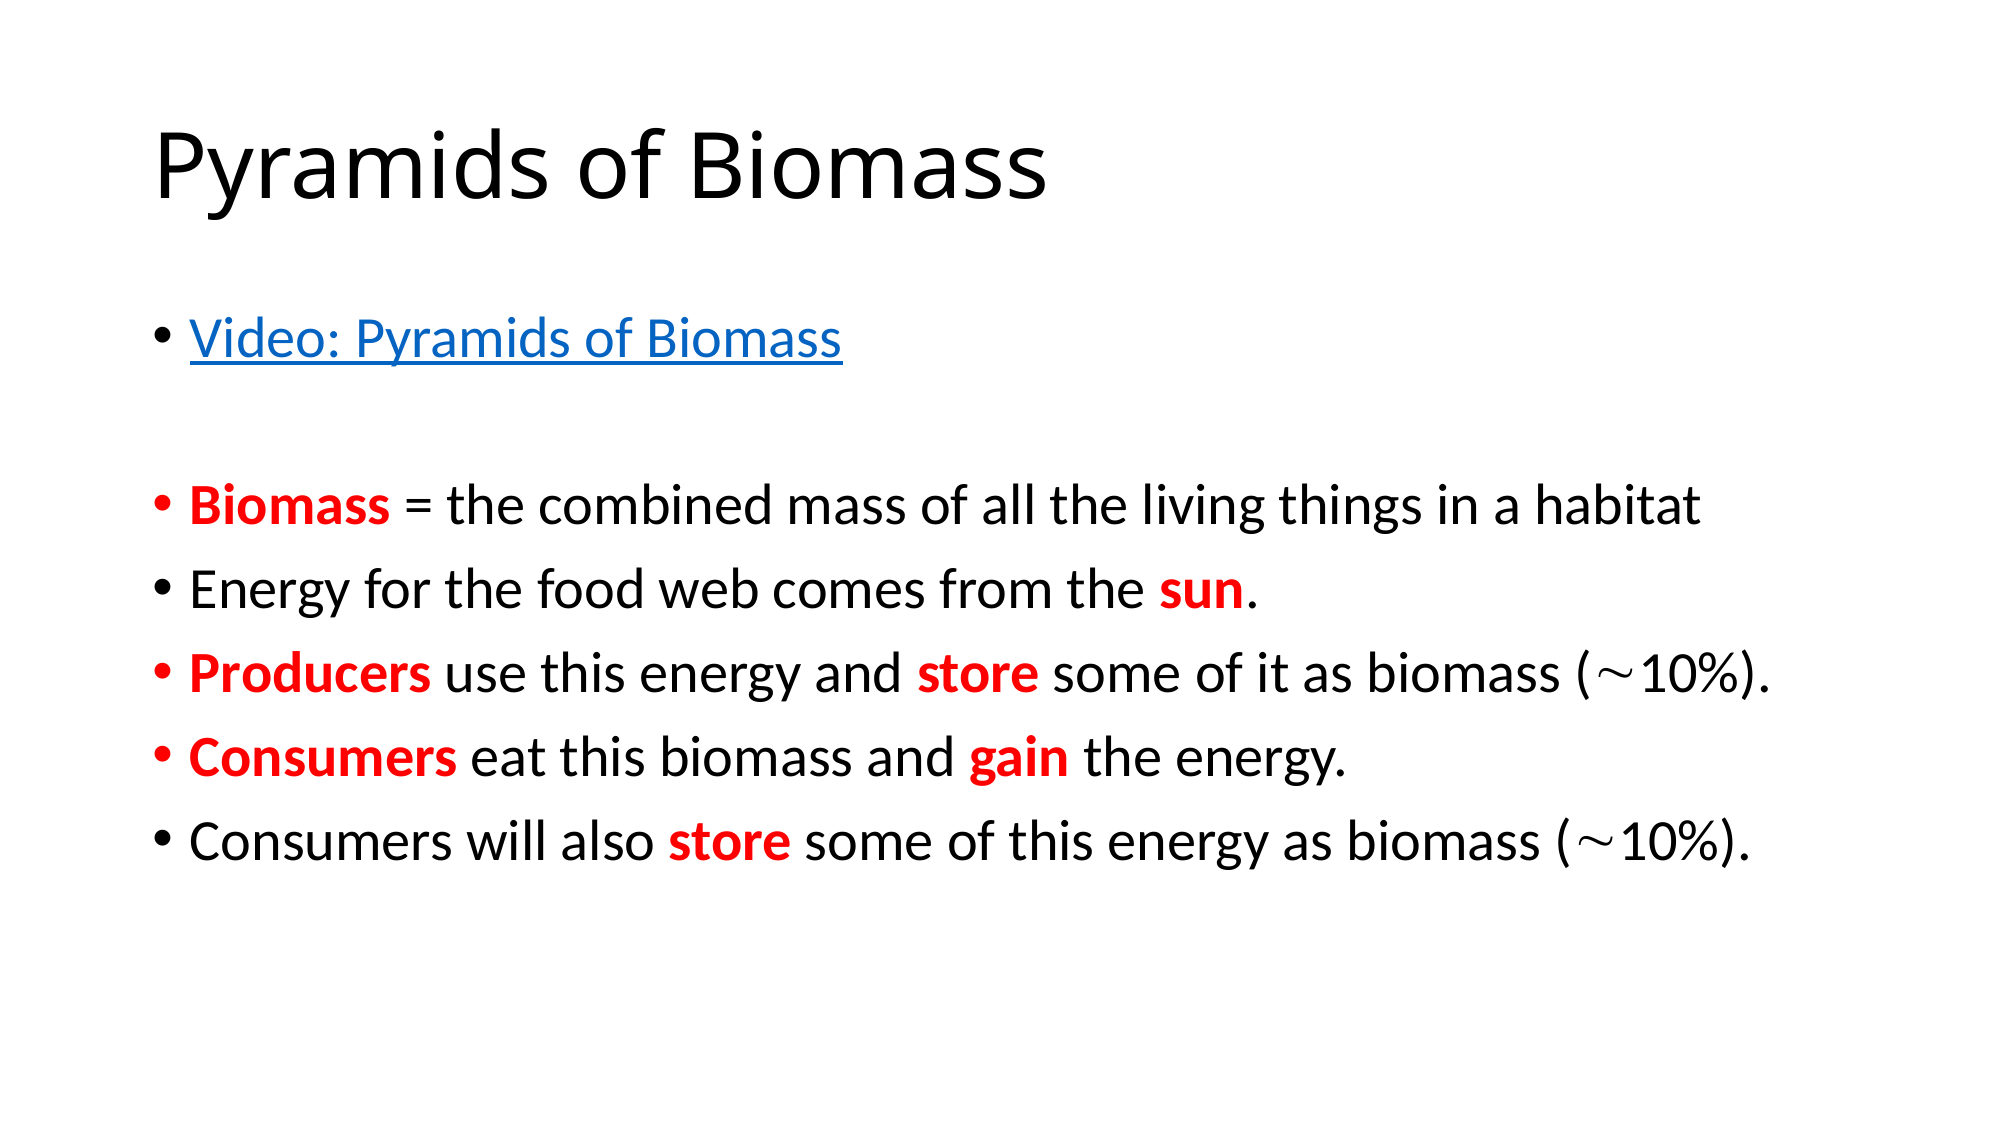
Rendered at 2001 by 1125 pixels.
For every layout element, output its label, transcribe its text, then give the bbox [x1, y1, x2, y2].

title Pyramids of Biomass [137, 59, 1863, 278]
list Video: Pyramids of Biomass Biomass = the combined mass of all the living things in a habitat Energy for the food web comes from the sun. Producers use this energy and store some of it as biomass (10%). Consumers eat this biomass and gain the energy. Consumers will also store some of this energy as biomass (10%). [137, 299, 1863, 1014]
